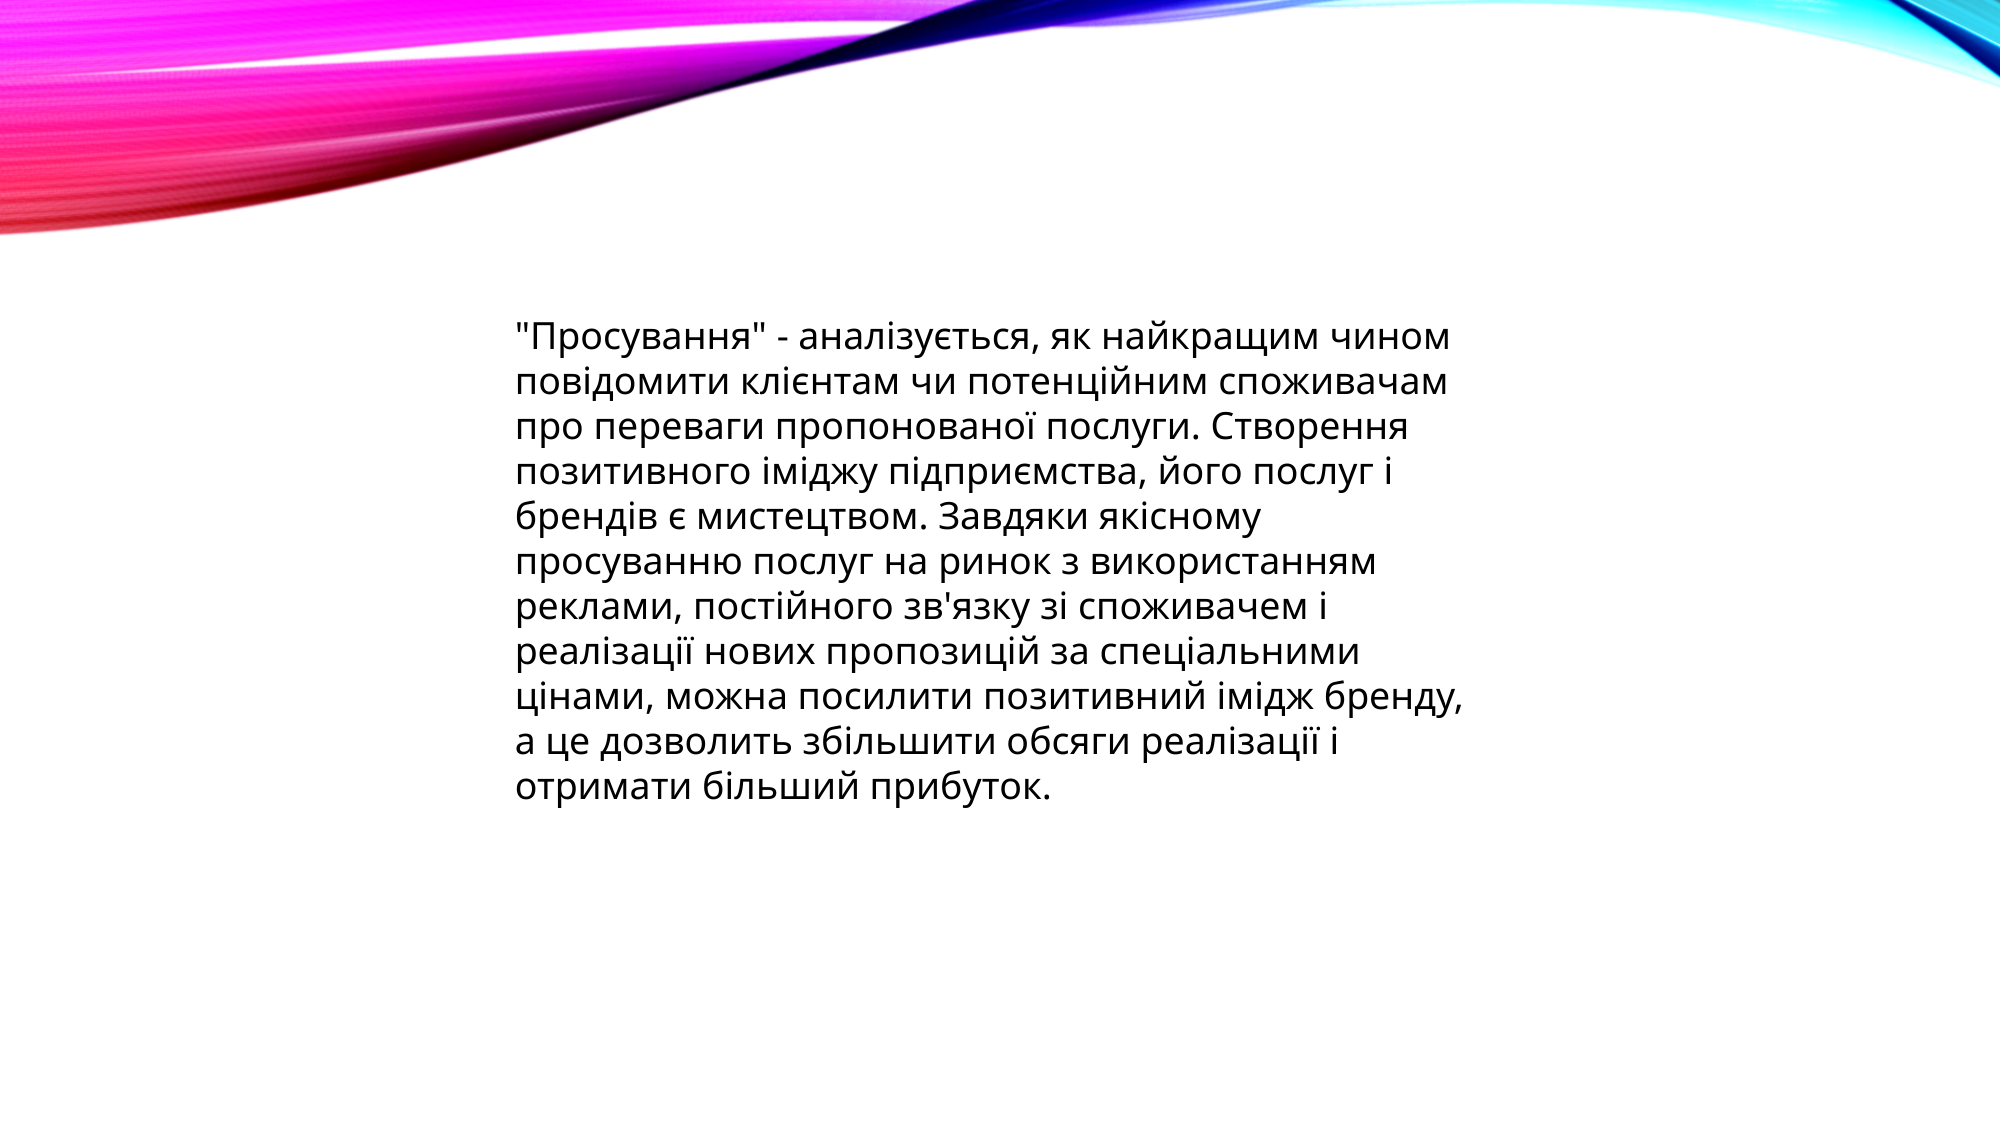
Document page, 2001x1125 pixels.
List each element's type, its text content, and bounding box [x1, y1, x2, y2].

text_box "Просування" - аналізується, як найкращим чином повідомити клієнтам чи потенційним споживачам про переваги пропонованої послуги. Створення позитивного іміджу підприємства, його послуг і брендів є мистецтвом. Завдяки якісному просуванню послуг на ринок з використанням реклами, постійного зв'язку зі споживачем і реалізації нових пропозицій за спеціальними цінами, можна посилити позитивний імідж бренду, а це дозволить збільшити обсяги реалізації і отримати більший прибуток. [500, 304, 1500, 815]
picture [1890, 0, 2000, 75]
picture [0, 0, 2000, 237]
picture [1910, 0, 2000, 45]
